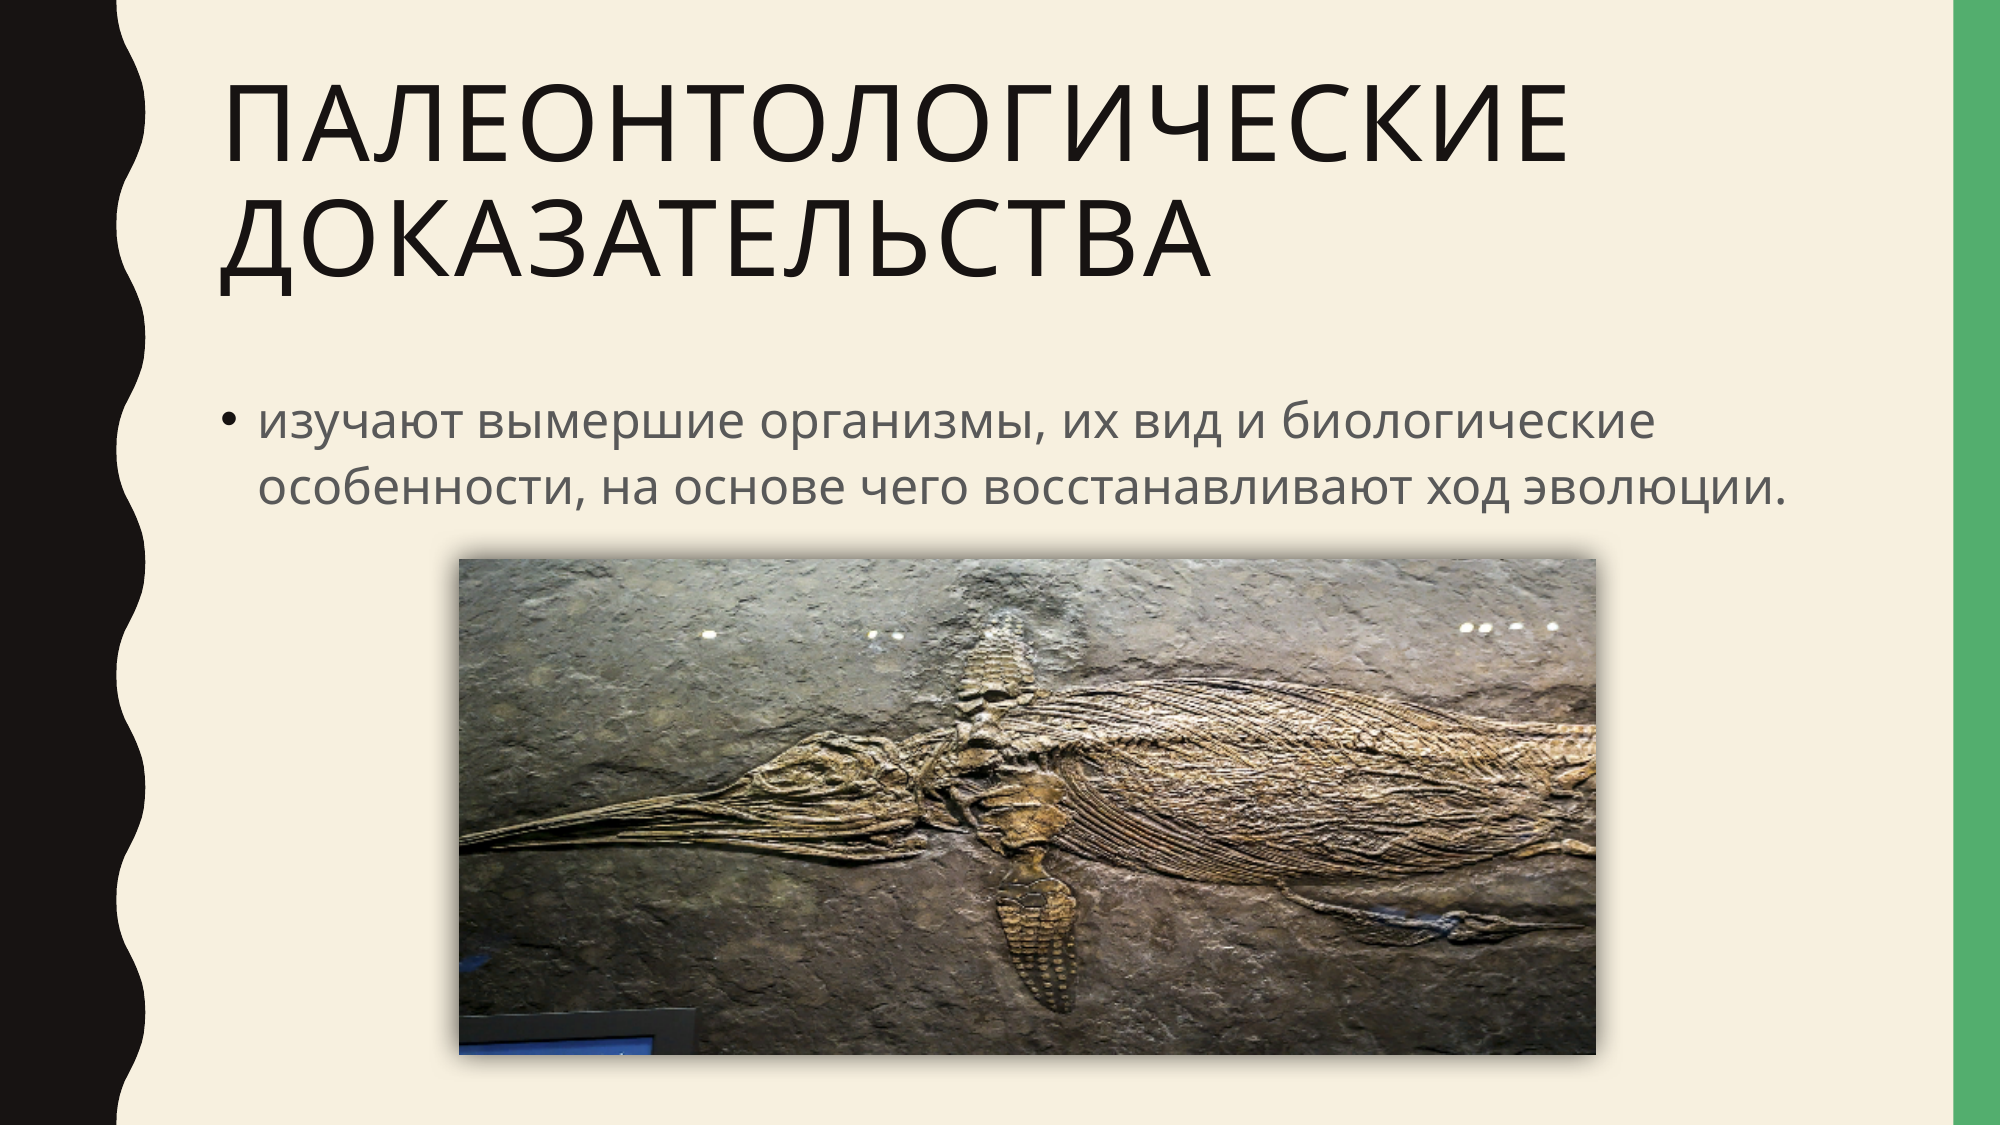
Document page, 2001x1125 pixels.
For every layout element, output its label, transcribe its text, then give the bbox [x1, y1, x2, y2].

picture [459, 558, 1596, 1055]
title Палеонтологические доказательства [205, 62, 1875, 308]
list изучают вымершие организмы, их вид и биологические особенности, на основе чего восстанавливают ход эволюции. [205, 375, 1875, 560]
